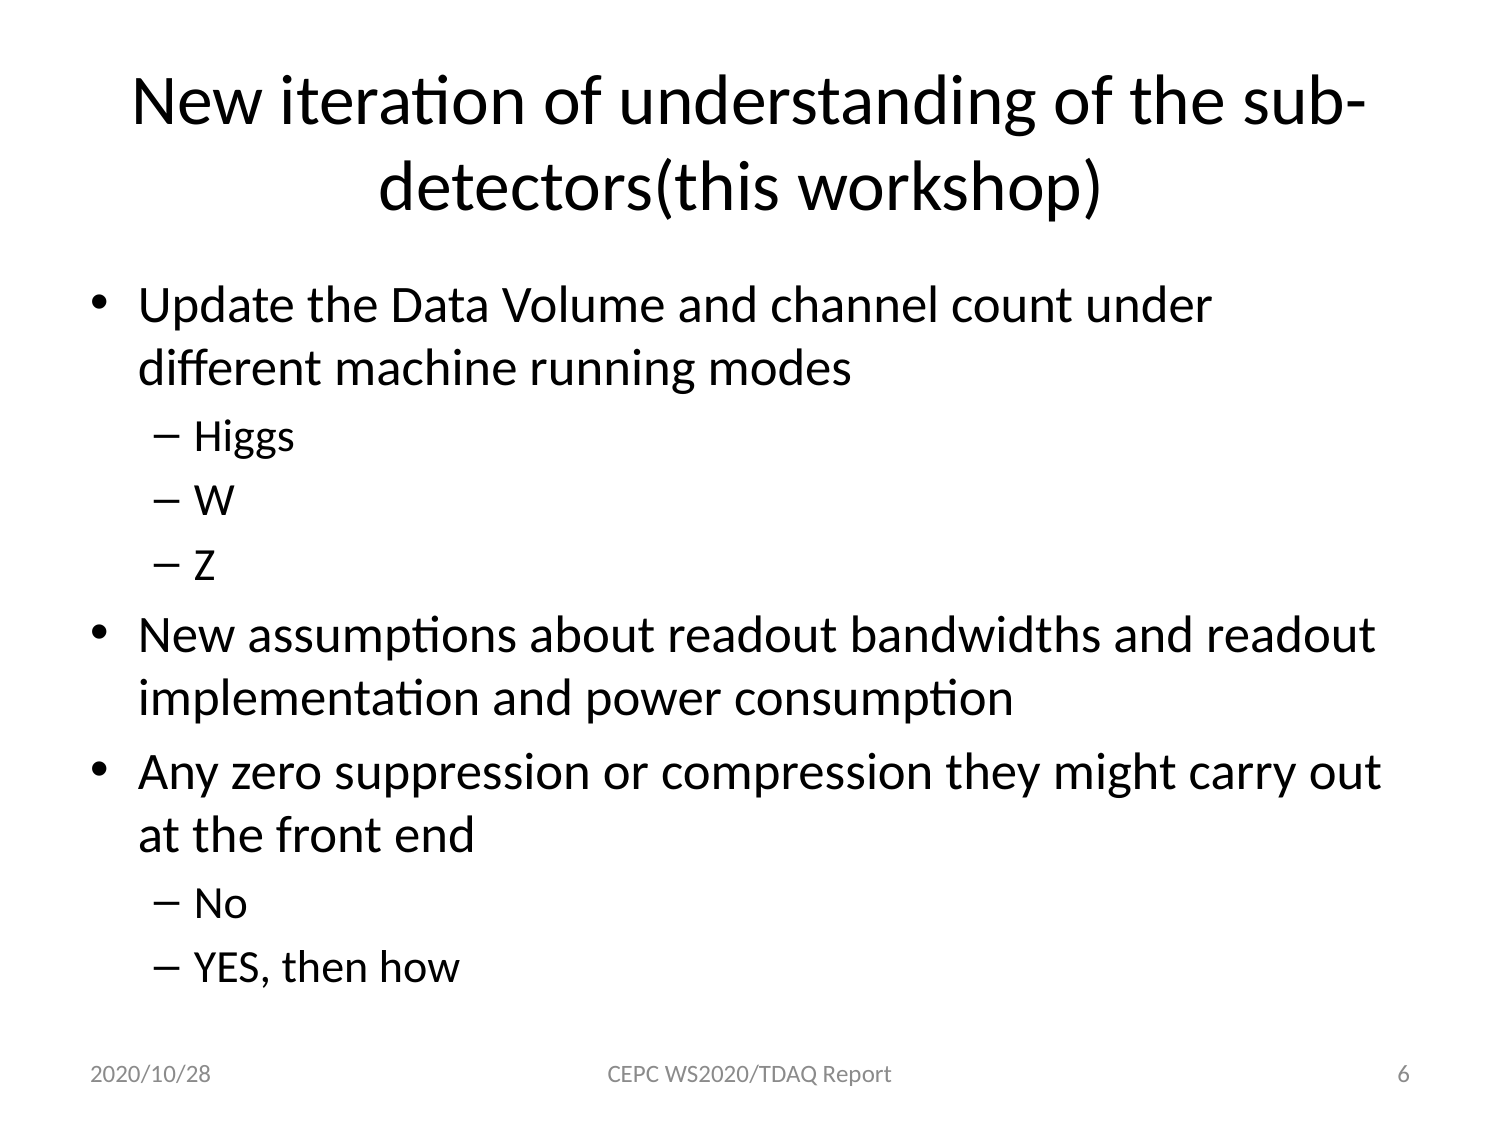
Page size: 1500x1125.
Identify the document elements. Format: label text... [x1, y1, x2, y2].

footer CEPC WS2020/TDAQ Report [512, 1042, 988, 1103]
title New iteration of understanding of the sub-detectors(this workshop) [75, 45, 1425, 233]
list Update the Data Volume and channel count under different machine running modes Higgs W Z New assumptions about readout bandwidths and readout implementation and power consumption Any zero suppression or compression they might carry out at the front end No YES, then how [75, 262, 1425, 1005]
slide_number 6 [1074, 1042, 1425, 1103]
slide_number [75, 1042, 425, 1103]
